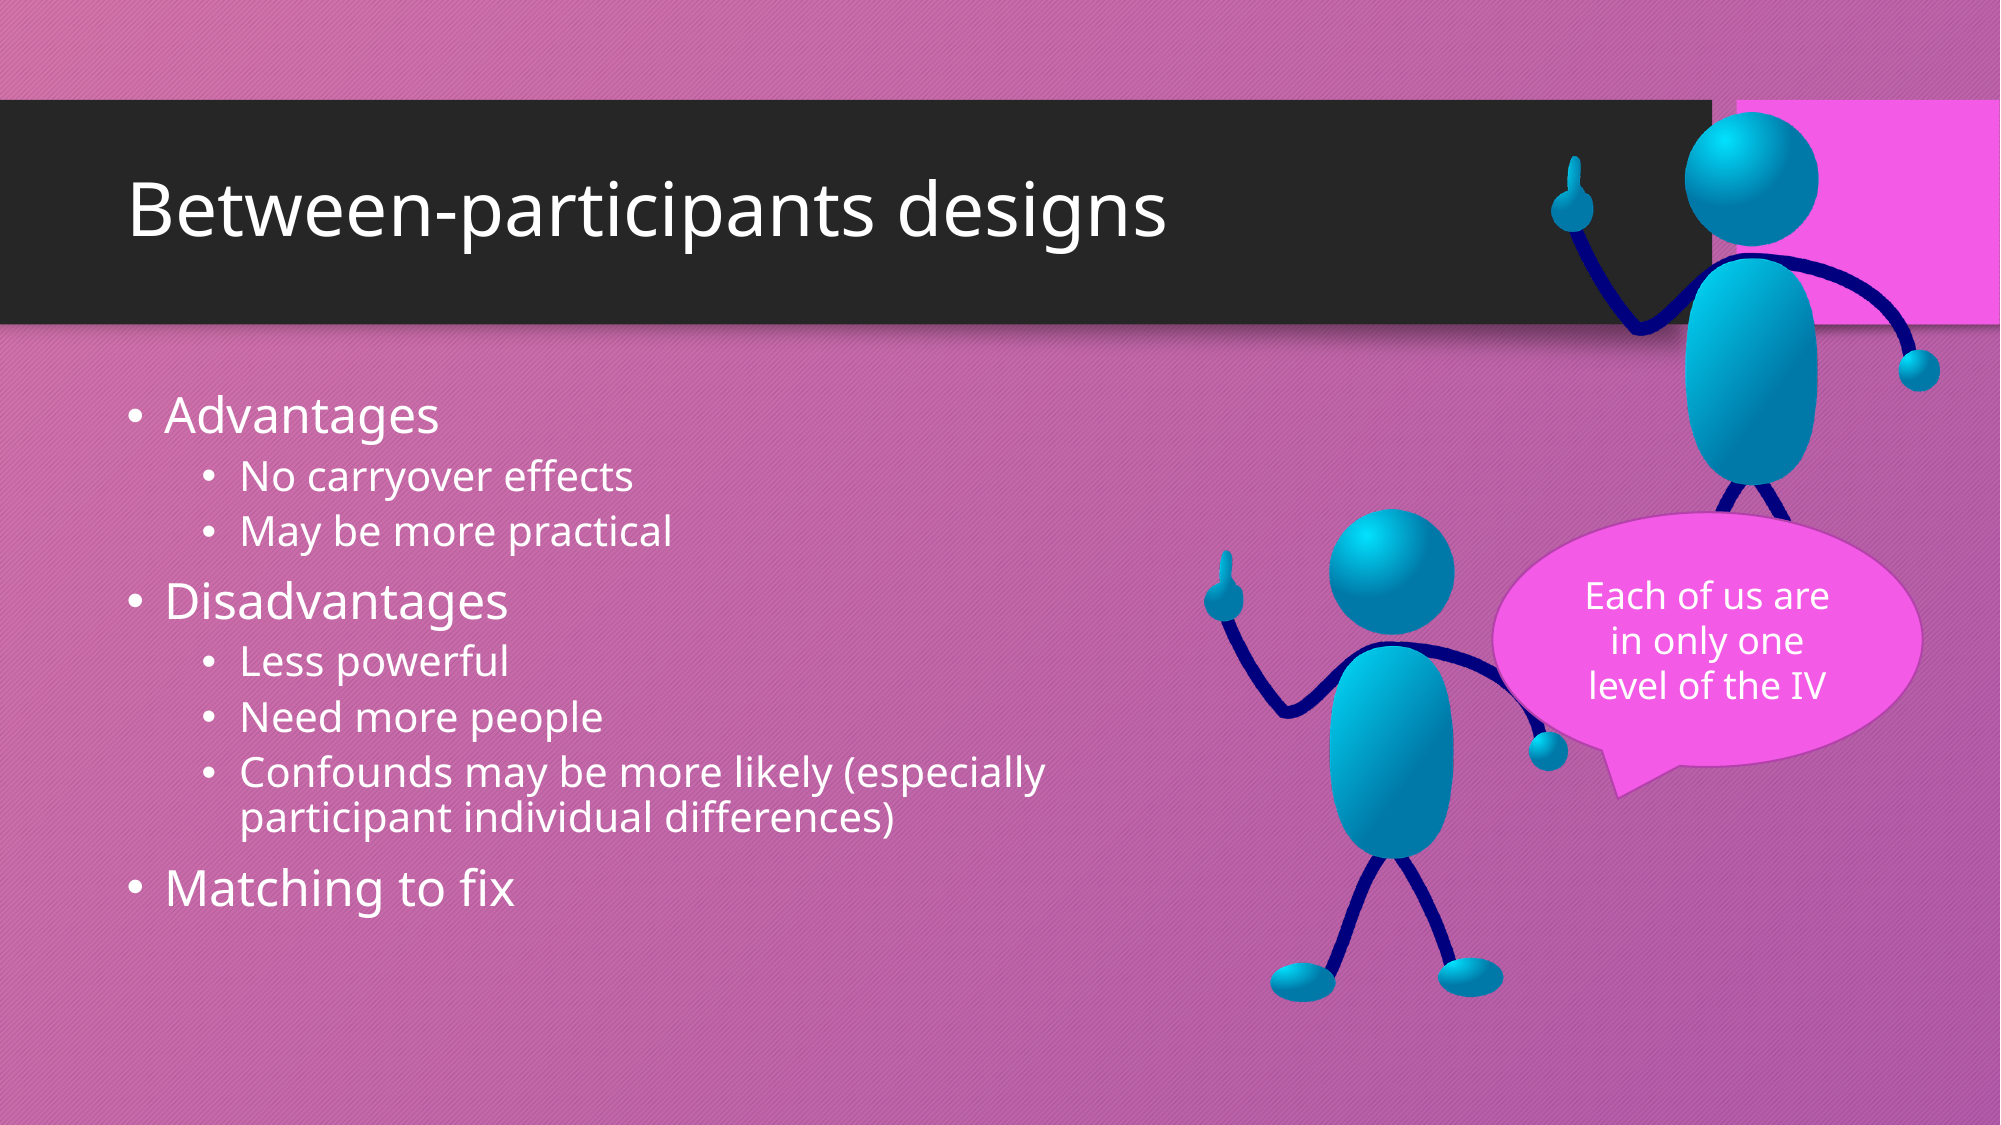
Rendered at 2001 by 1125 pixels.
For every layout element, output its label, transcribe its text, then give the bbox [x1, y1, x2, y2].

text_box Each of us are in only one level of the IV [1568, 638, 1924, 800]
picture [0, 112, 2000, 1002]
title Between-participants designs [111, 123, 1550, 301]
list Advantages No carryover effects May be more practical Disadvantages Less powerful Need more people Confounds may be more likely (especially participant individual differences) Matching to fix [111, 383, 1165, 974]
